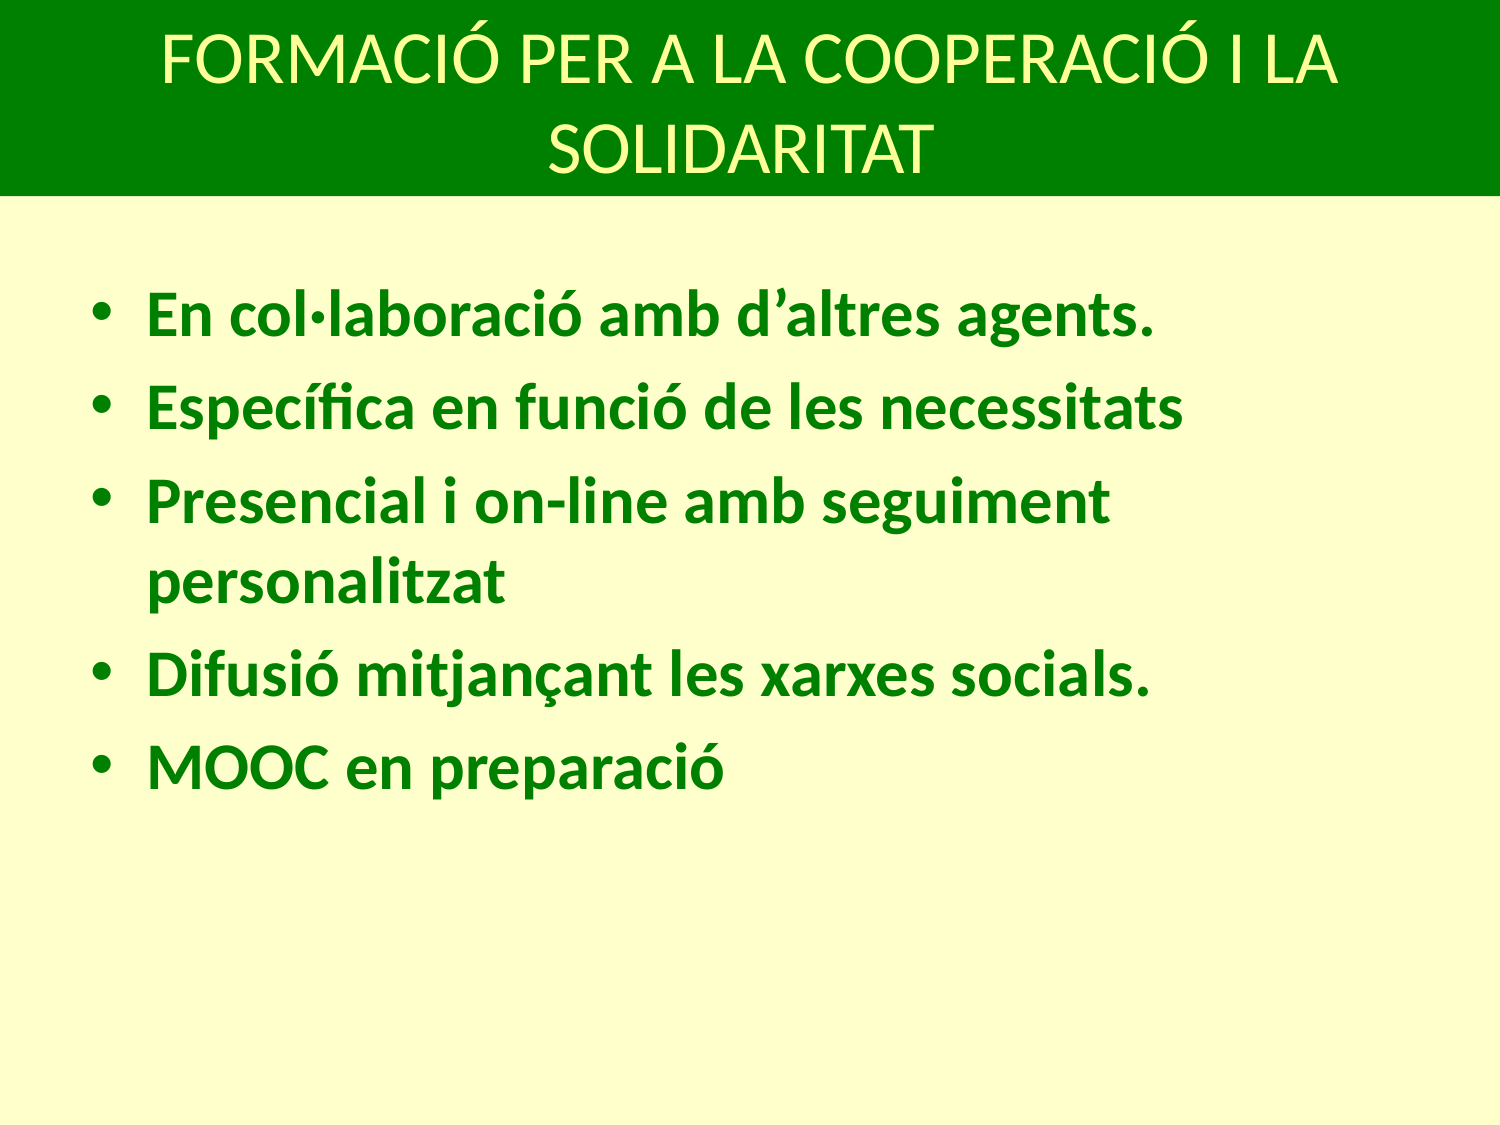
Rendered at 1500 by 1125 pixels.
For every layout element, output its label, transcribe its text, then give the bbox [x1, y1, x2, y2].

list En col·laboració amb d’altres agents. Específica en funció de les necessitats Presencial i on-line amb seguiment personalitzat Difusió mitjançant les xarxes socials. MOOC en preparació [75, 262, 1425, 1005]
title FORMACIÓ PER A LA COOPERACIÓ I LA SOLIDARITAT [0, 0, 1500, 197]
